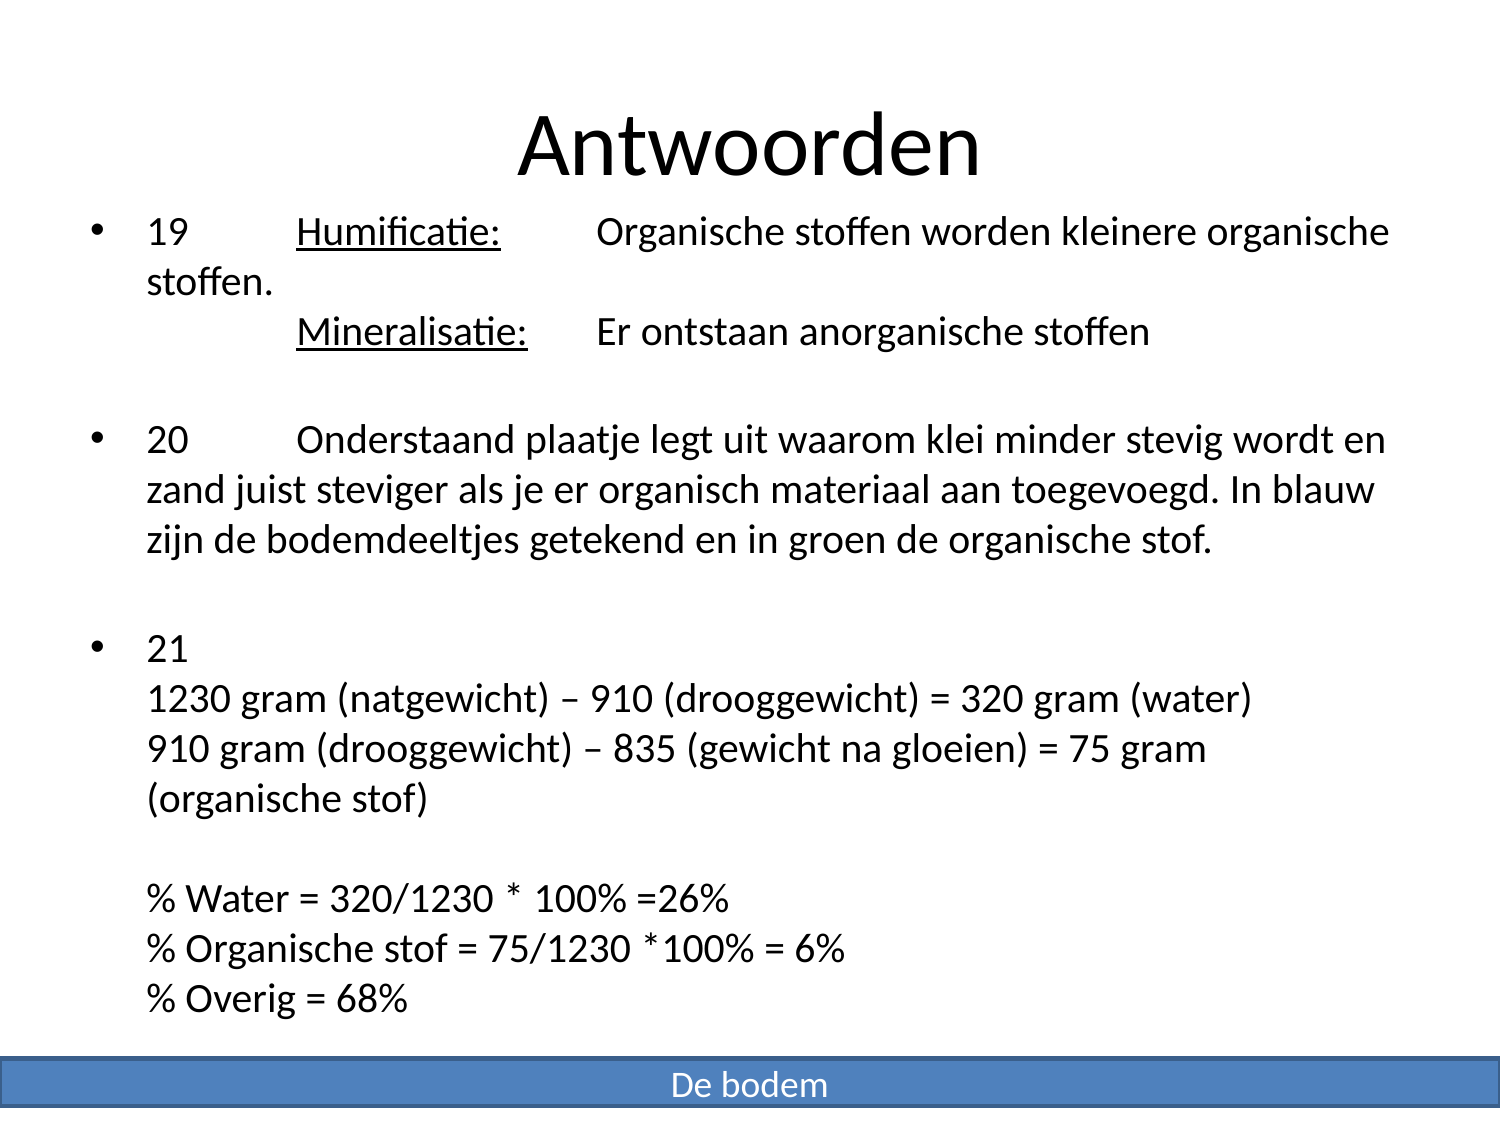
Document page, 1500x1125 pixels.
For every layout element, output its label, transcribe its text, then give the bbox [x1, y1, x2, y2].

list 19 Humificatie: Organische stoffen worden kleinere organische stoffen. Mineralisatie: Er ontstaan anorganische stoffen 20 Onderstaand plaatje legt uit waarom klei minder stevig wordt en zand juist steviger als je er organisch materiaal aan toegevoegd. In blauw zijn de bodemdeeltjes getekend en in groen de organische stof. 21 1230 gram (natgewicht) – 910 (drooggewicht) = 320 gram (water) 910 gram (drooggewicht) – 835 (gewicht na gloeien) = 75 gram (organische stof) % Water = 320/1230 * 100% =26% % Organische stof = 75/1230 *100% = 6% % Overig = 68% [75, 196, 1425, 1056]
text_box De bodem [0, 1056, 1500, 1108]
title Antwoorden [75, 45, 1425, 196]
